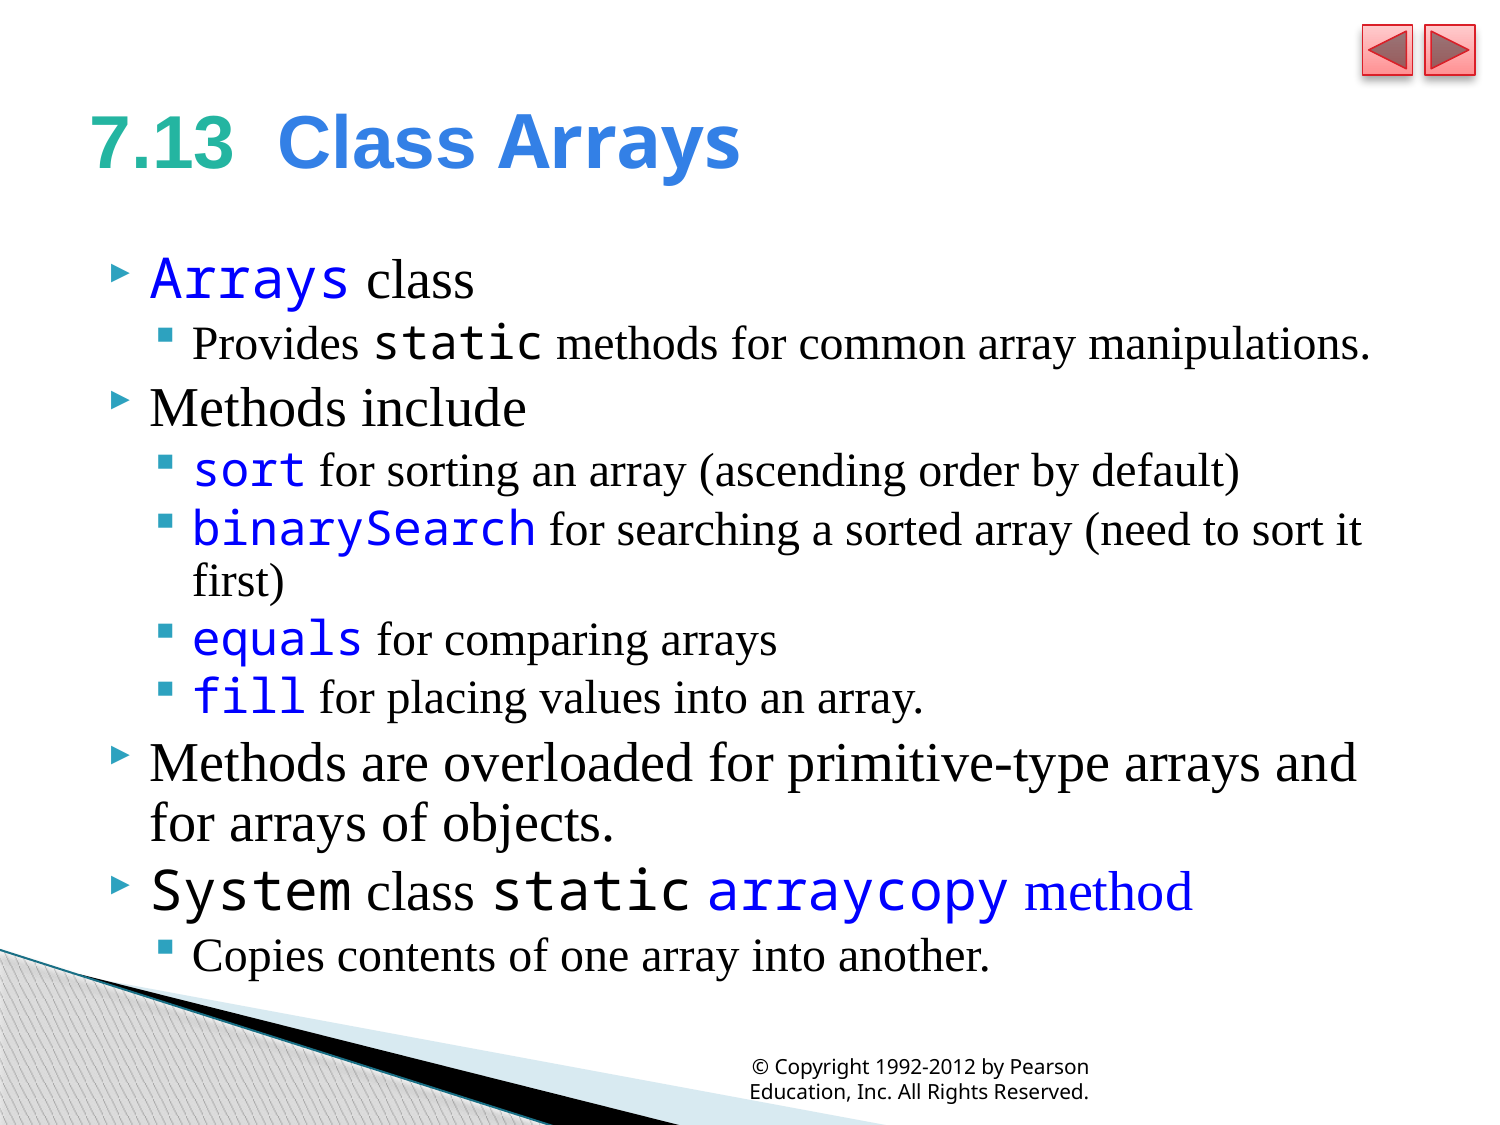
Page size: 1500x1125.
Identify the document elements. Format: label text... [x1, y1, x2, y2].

list Arrays class Provides static methods for common array manipulations. Methods include sort for sorting an array (ascending order by default) binarySearch for searching a sorted array (need to sort it first) equals for comparing arrays fill for placing values into an array. Methods are overloaded for primitive-type arrays and for arrays of objects. System class static arraycopy method Copies contents of one array into another. [74, 242, 1426, 986]
footer © Copyright 1992-2012 by Pearson Education, Inc. All Rights Reserved. [650, 1051, 1105, 1112]
title 7.13 Class Arrays [75, 45, 1425, 233]
